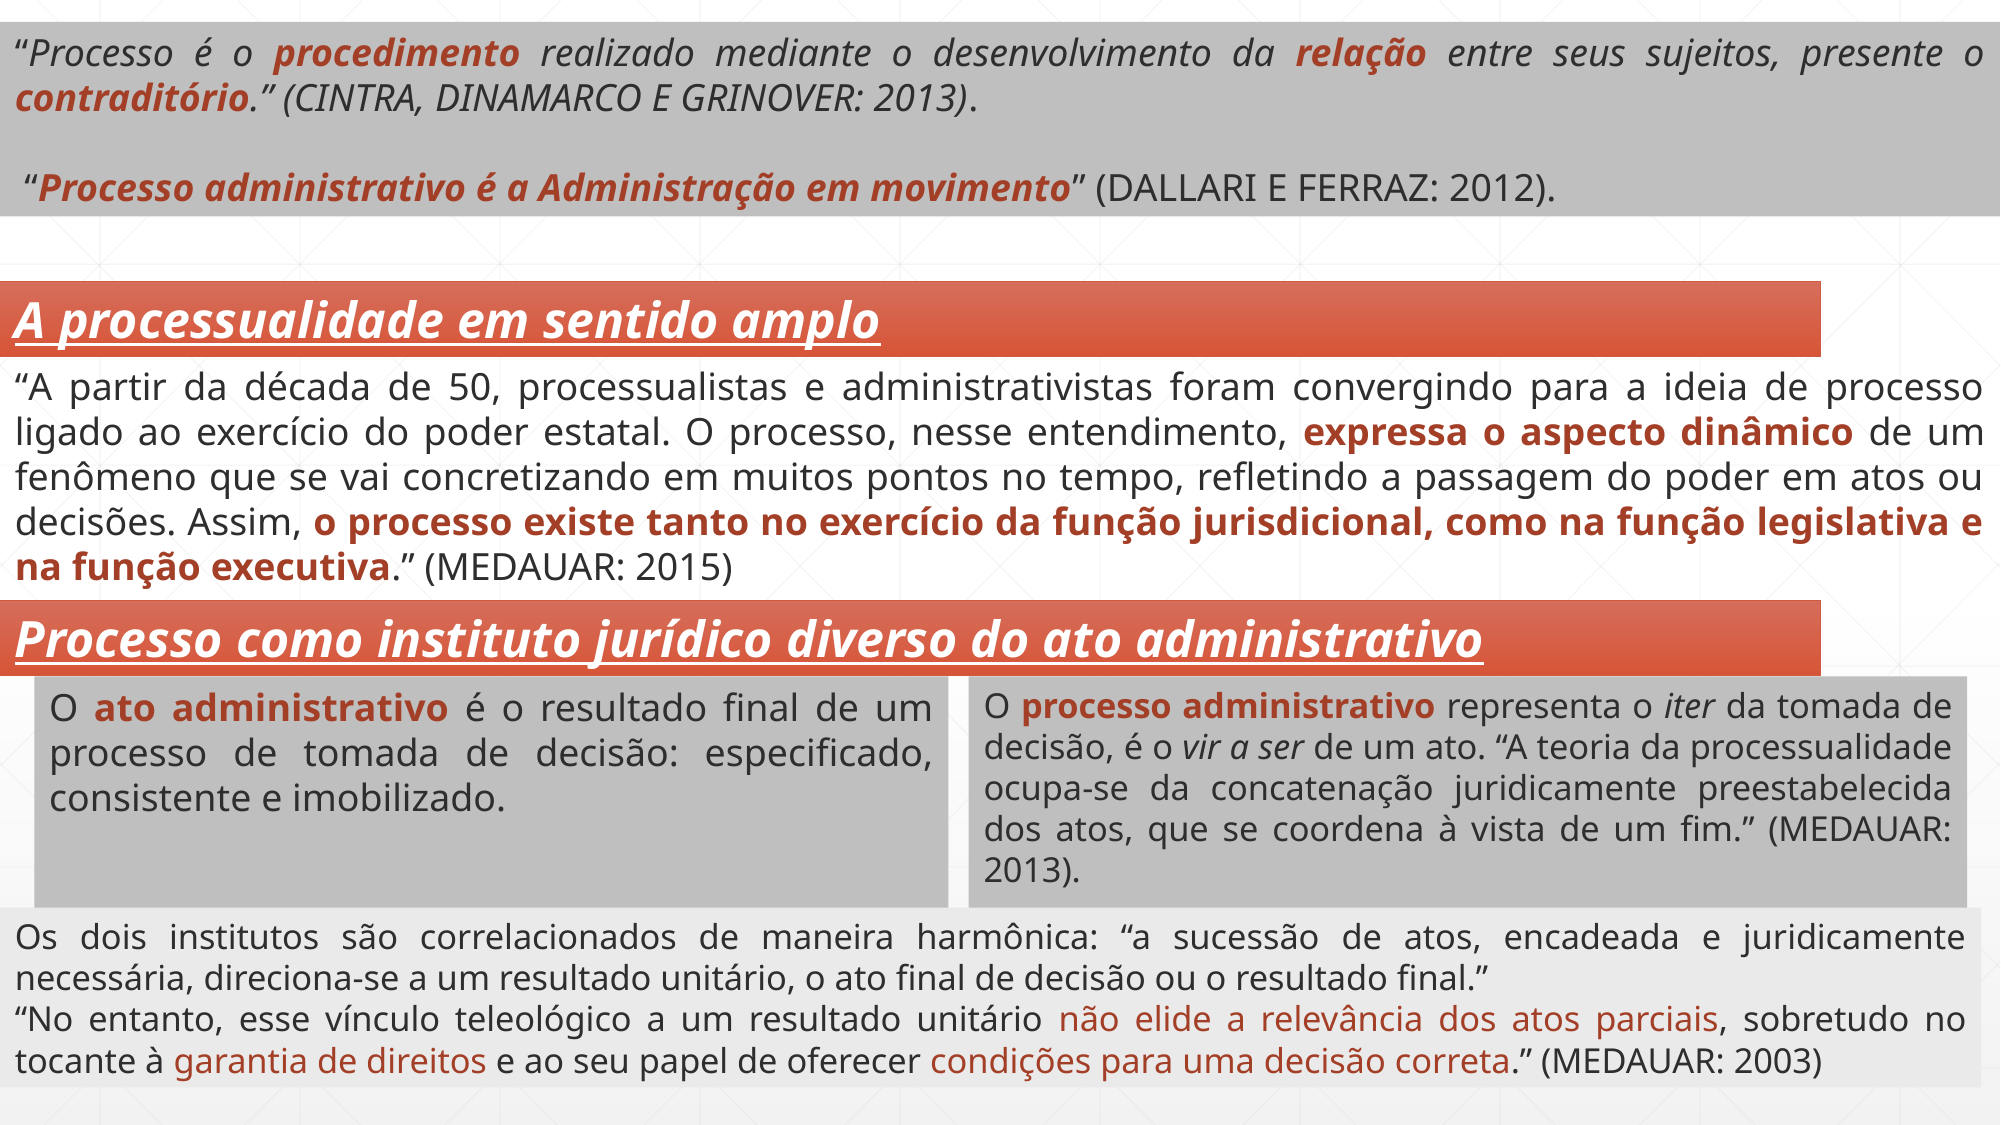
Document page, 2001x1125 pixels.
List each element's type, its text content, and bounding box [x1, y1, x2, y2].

text_box “A partir da década de 50, processualistas e administrativistas foram convergindo para a ideia de processo ligado ao exercício do poder estatal. O processo, nesse entendimento, expressa o aspecto dinâmico de um fenômeno que se vai concretizando em muitos pontos no tempo, refletindo a passagem do poder em atos ou decisões. Assim, o processo existe tanto no exercício da função jurisdicional, como na função legislativa e na função executiva.” (MEDAUAR: 2015) [0, 355, 2000, 596]
text_box Os dois institutos são correlacionados de maneira harmônica: “a sucessão de atos, encadeada e juridicamente necessária, direciona-se a um resultado unitário, o ato final de decisão ou o resultado final.” “No entanto, esse vínculo teleológico a um resultado unitário não elide a relevância dos atos parciais, sobretudo no tocante à garantia de direitos e ao seu papel de oferecer condições para uma decisão correta.” (MEDAUAR: 2003) [0, 907, 1982, 1088]
text_box “Processo é o procedimento realizado mediante o desenvolvimento da relação entre seus sujeitos, presente o contraditório.” (CINTRA, DINAMARCO E GRINOVER: 2013). “Processo administrativo é a Administração em movimento” (DALLARI E FERRAZ: 2012). [0, 21, 2000, 217]
text_box Processo como instituto jurídico diverso do ato administrativo [0, 600, 1821, 676]
text_box O processo administrativo representa o iter da tomada de decisão, é o vir a ser de um ato. “A teoria da processualidade ocupa-se da concatenação juridicamente preestabelecida dos atos, que se coordena à vista de um fim.” (MEDAUAR: 2013). [968, 676, 1968, 907]
text_box O ato administrativo é o resultado final de um processo de tomada de decisão: especificado, consistente e imobilizado. [34, 676, 949, 907]
text_box A processualidade em sentido amplo [0, 281, 1821, 355]
